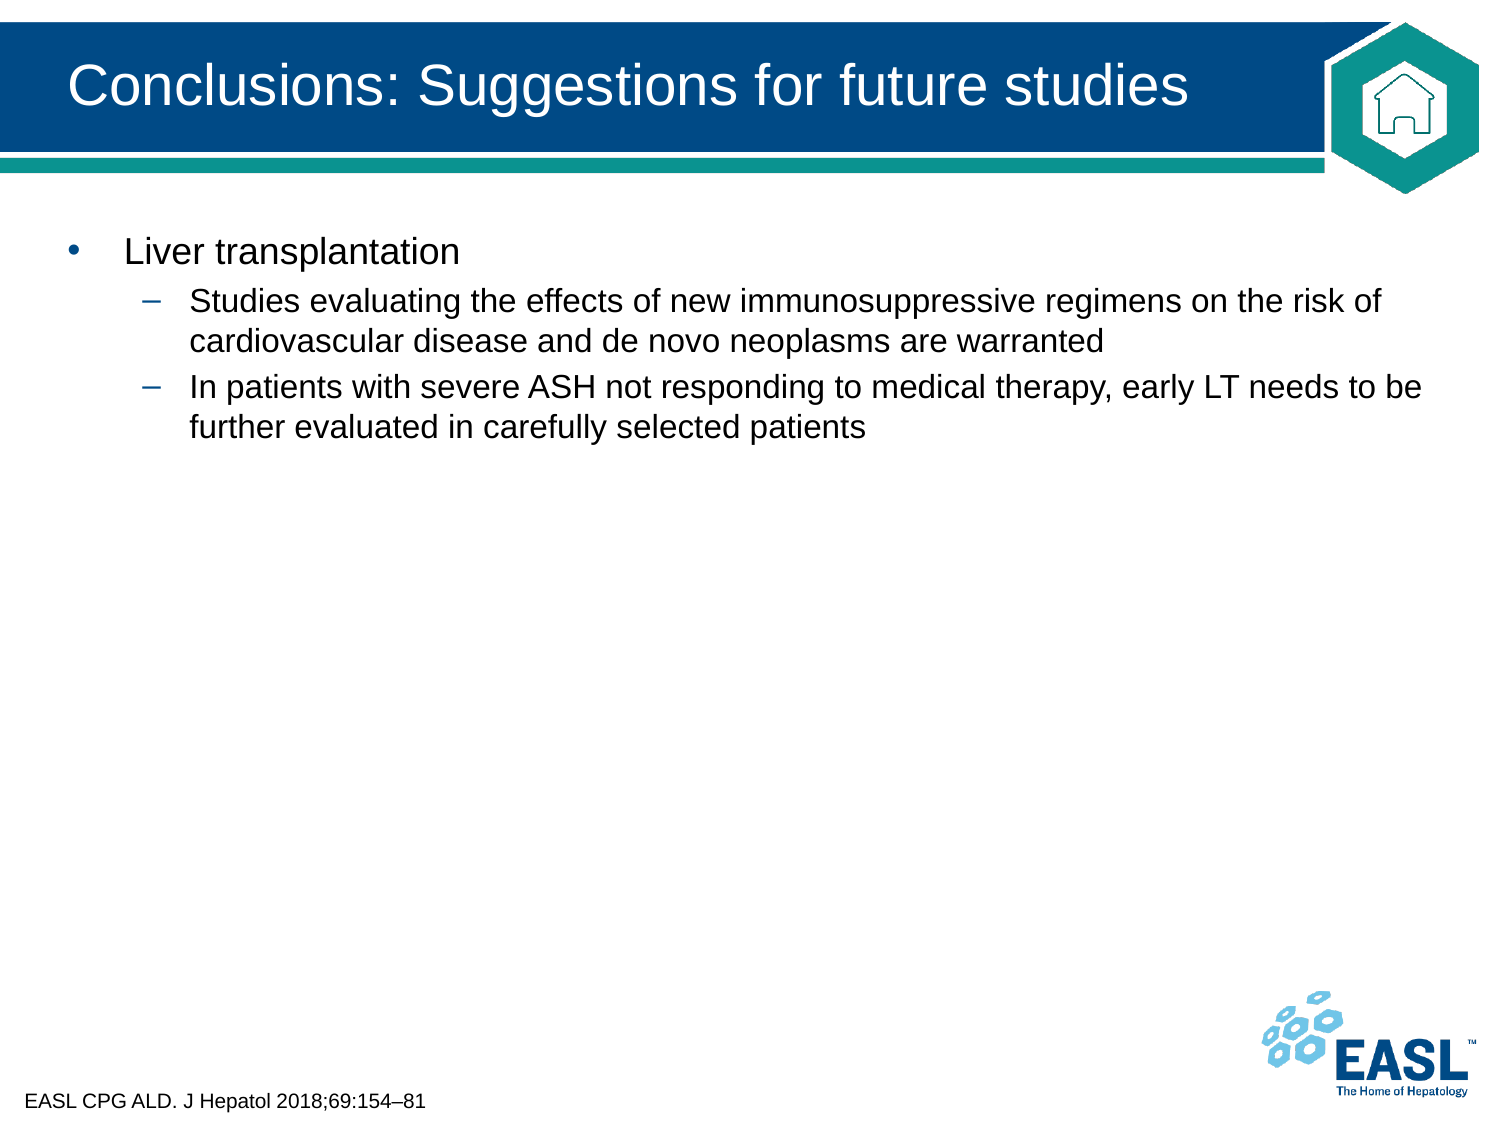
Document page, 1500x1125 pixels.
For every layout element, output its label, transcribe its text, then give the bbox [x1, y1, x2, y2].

list Liver transplantation Studies evaluating the effects of new immunosuppressive regimens on the risk of cardiovascular disease and de novo neoplasms are warranted In patients with severe ASH not responding to medical therapy, early LT needs to be further evaluated in carefully selected patients [52, 219, 1448, 979]
list EASL CPG ALD. J Hepatol 2018;69:154–81 [0, 1062, 1235, 1125]
picture [1257, 987, 1479, 1100]
picture [0, 22, 1479, 194]
title Conclusions: Suggestions for future studies [52, 23, 1306, 150]
